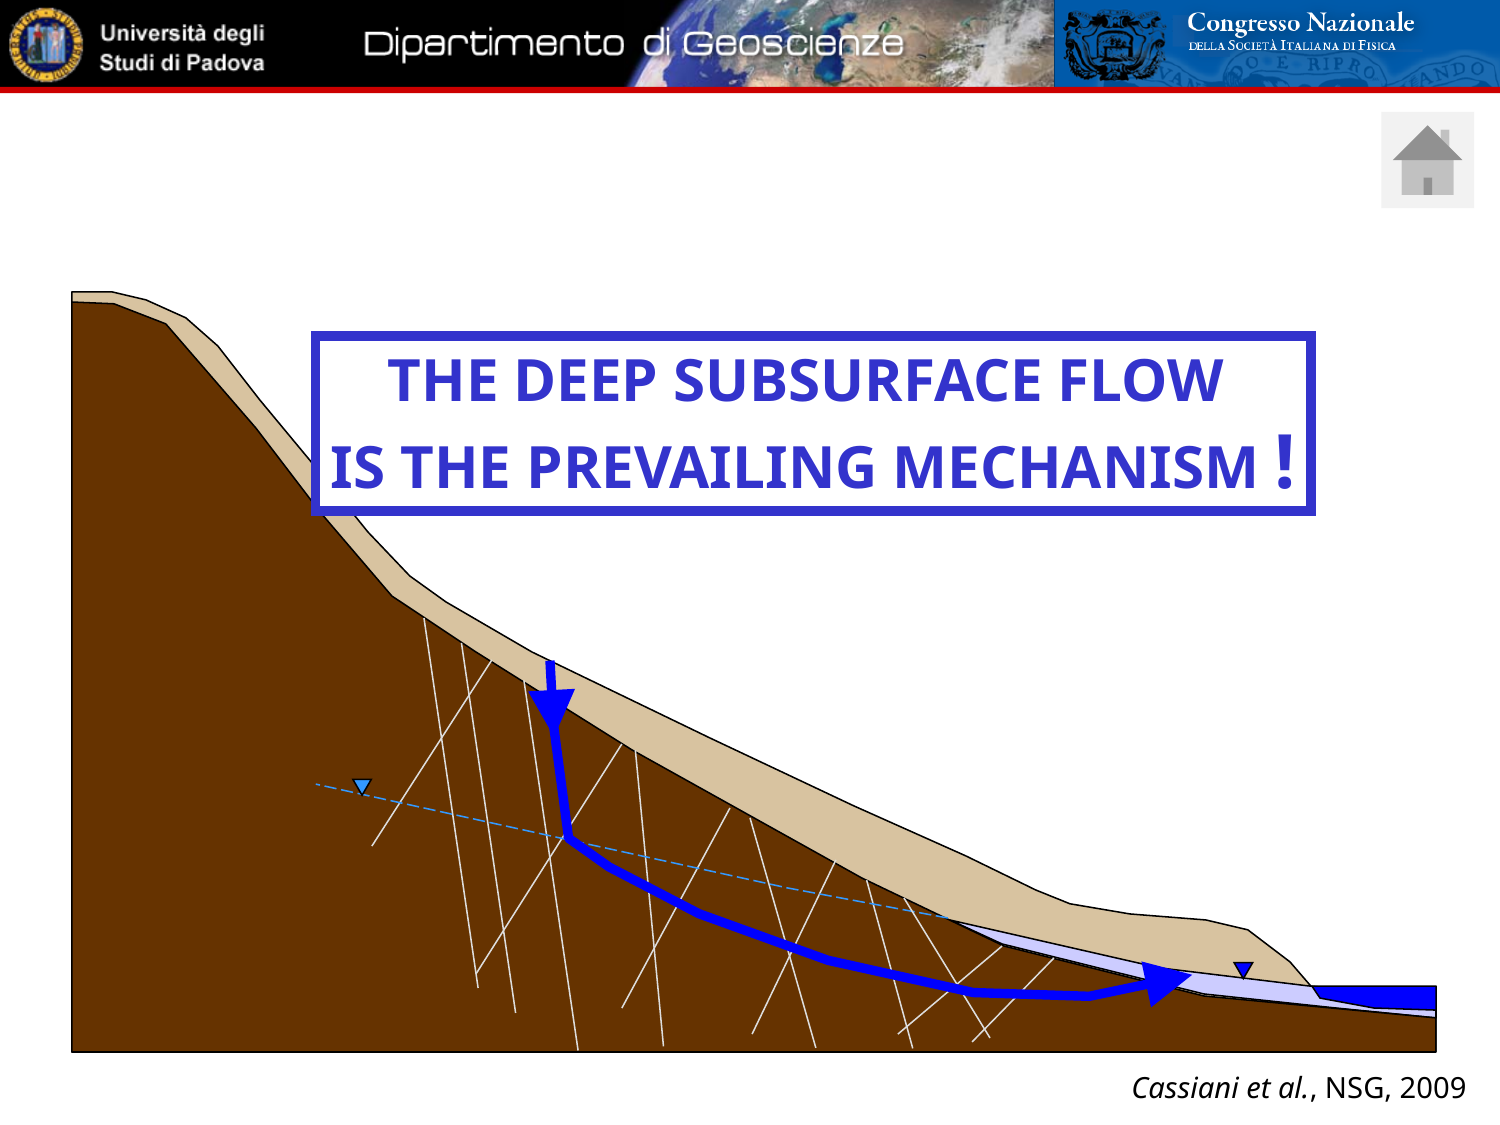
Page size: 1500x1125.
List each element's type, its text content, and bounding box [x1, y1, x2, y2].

picture [0, 0, 277, 86]
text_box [71, 291, 1437, 1053]
picture [355, 0, 1500, 86]
text_box [1381, 111, 1475, 209]
text_box Cassiani et al., NSG, 2009 [1116, 1062, 1482, 1113]
